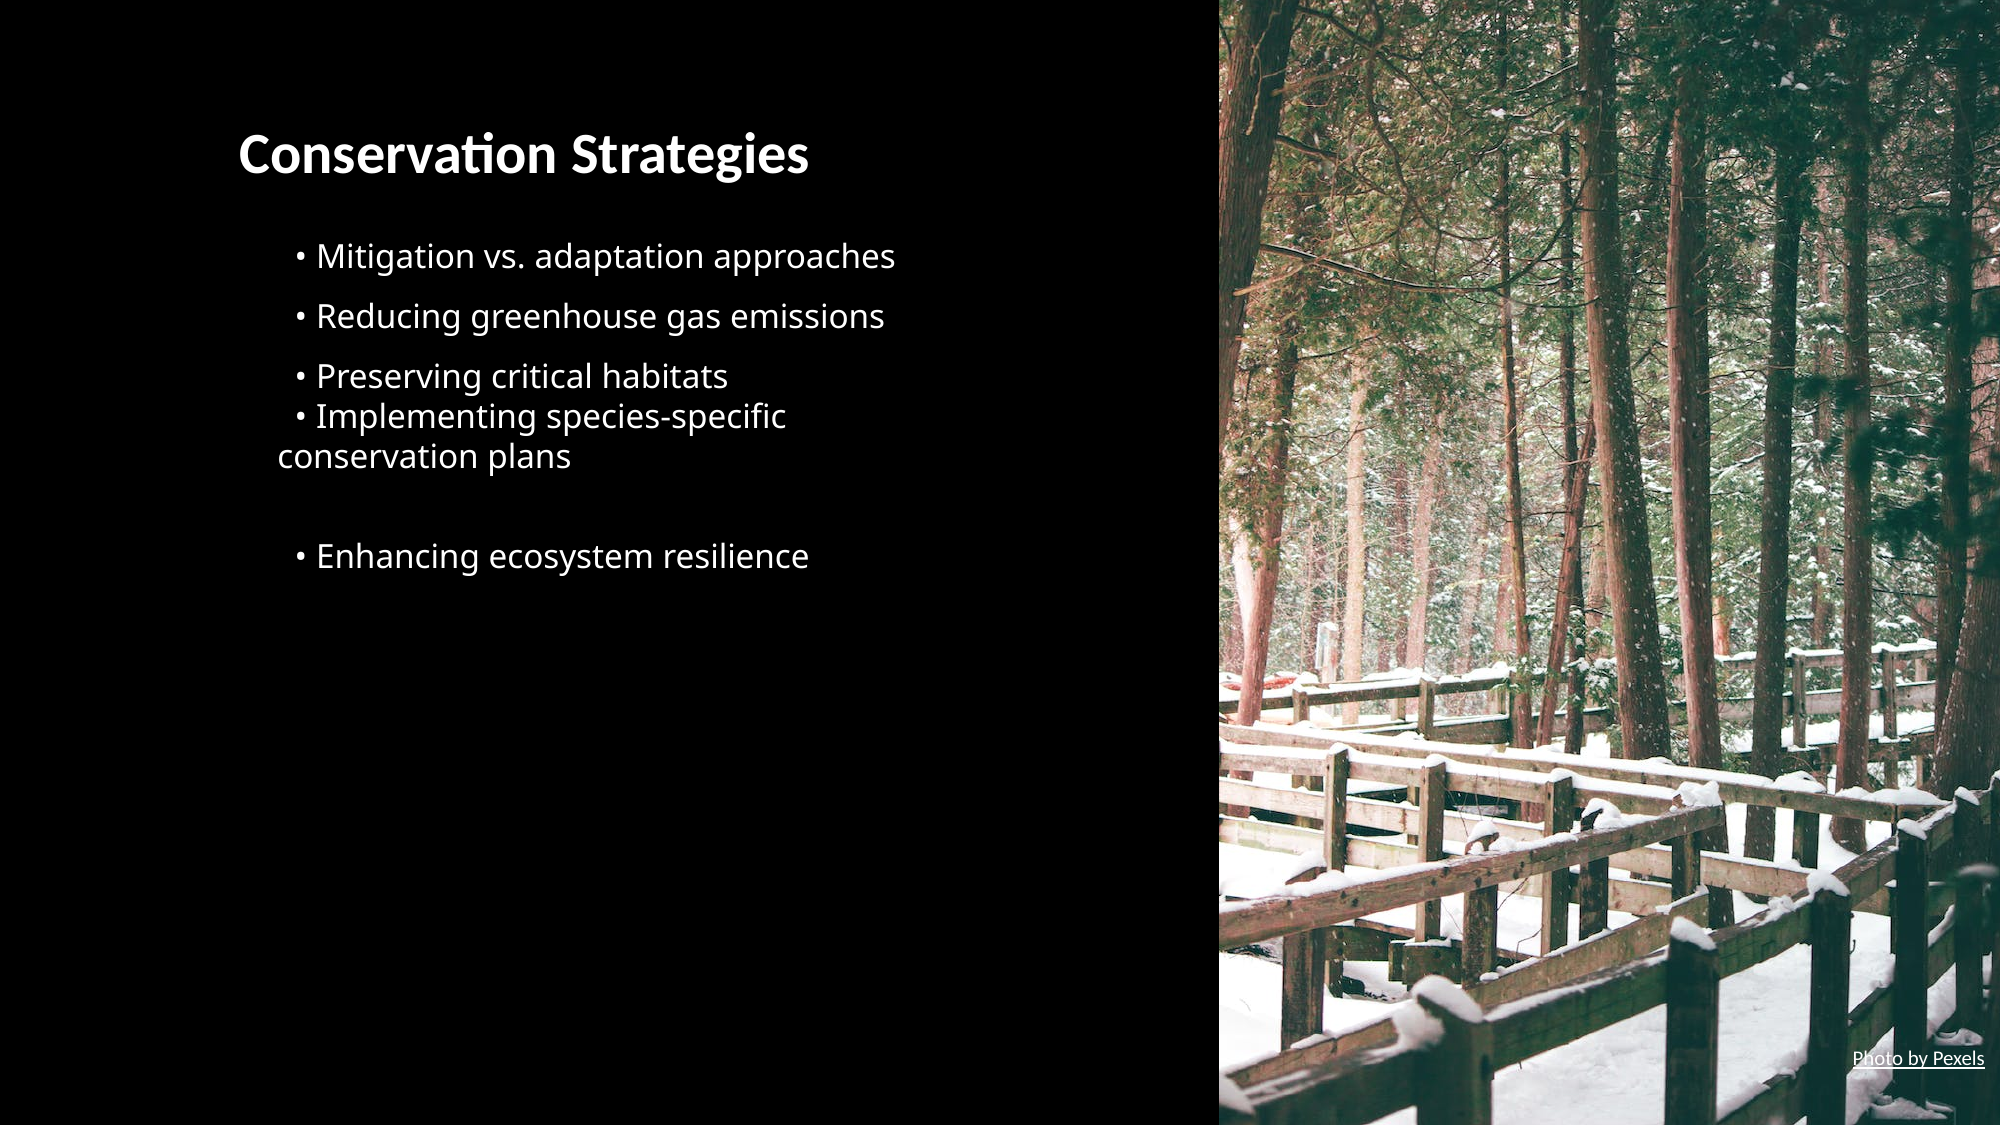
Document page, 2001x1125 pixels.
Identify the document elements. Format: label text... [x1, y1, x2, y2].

text_box Conservation Strategies [225, 112, 1219, 188]
picture [1219, 0, 2000, 1125]
text_box • Reducing greenhouse gas emissions [262, 277, 1013, 337]
text_box • Enhancing ecosystem resilience [262, 517, 1013, 593]
text_box • Implementing species-specific conservation plans [262, 397, 1013, 473]
text_box • Preserving critical habitats [262, 337, 1013, 397]
text_box • Mitigation vs. adaptation approaches [262, 217, 1013, 277]
